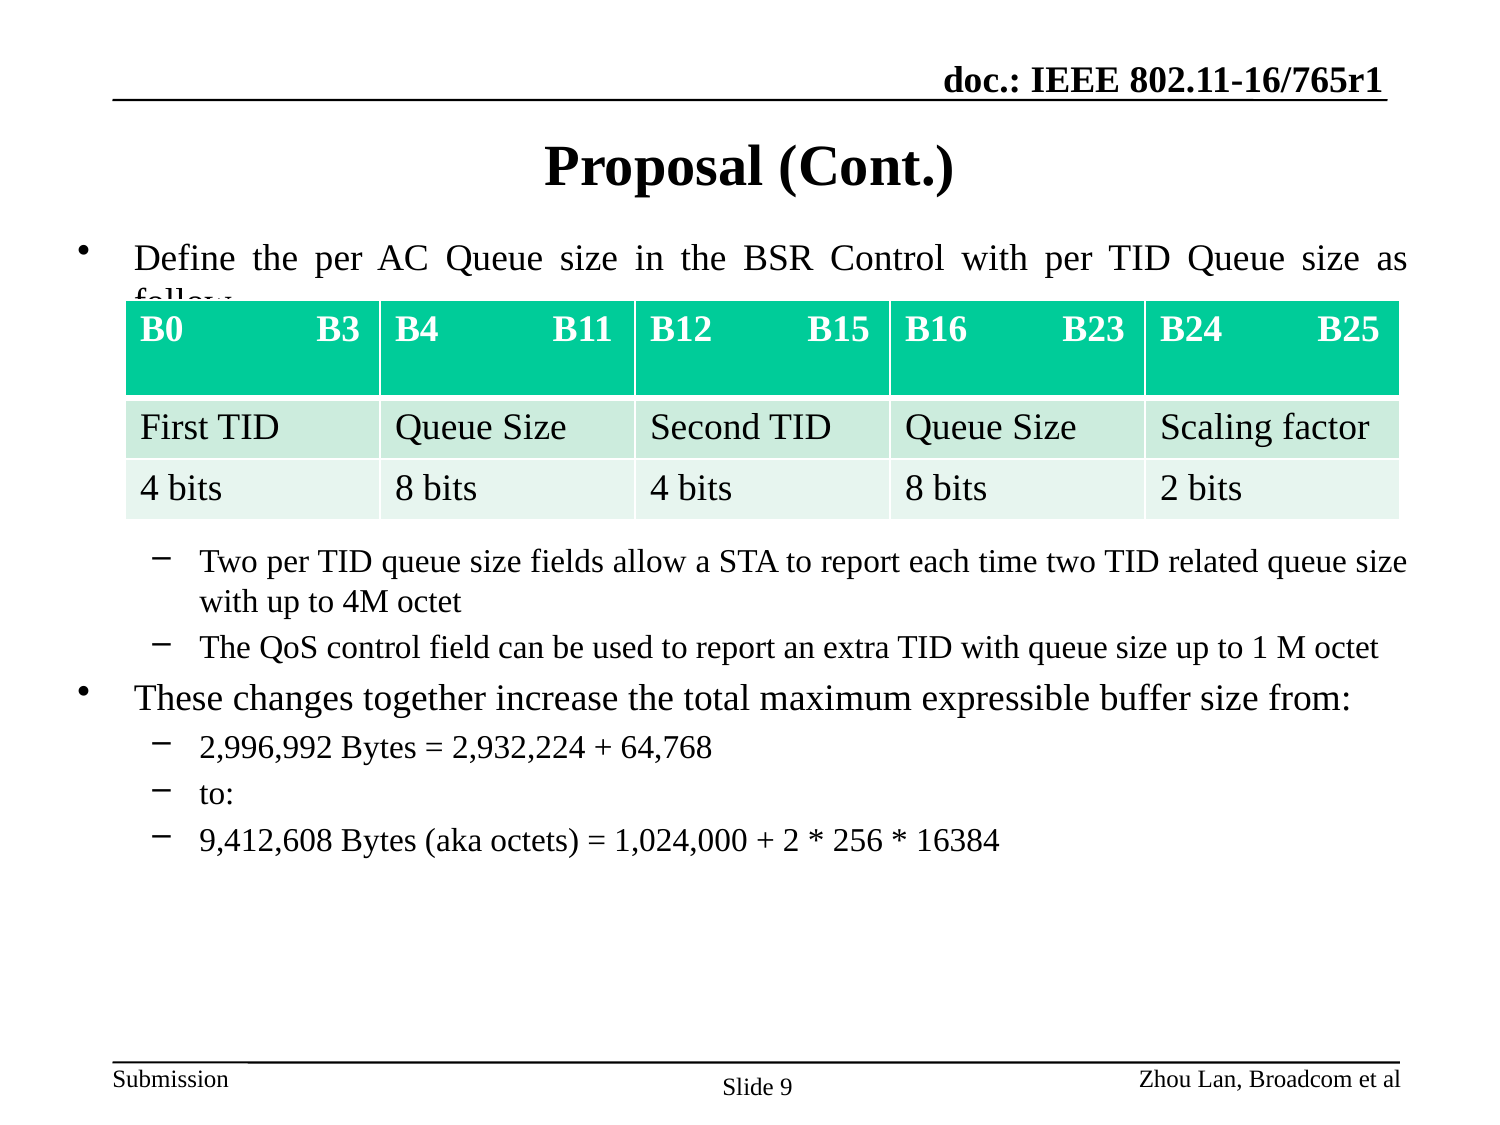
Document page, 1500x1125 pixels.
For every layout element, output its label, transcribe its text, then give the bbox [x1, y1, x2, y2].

table_header B0 B3 [126, 301, 379, 395]
table_cell Second TID [636, 401, 889, 458]
table_cell 8 bits [381, 460, 634, 519]
table_cell Queue Size [381, 401, 634, 458]
table_header B4 B11 [381, 301, 634, 395]
table_header B24 B25 [1146, 301, 1399, 395]
table_cell 4 bits [126, 460, 379, 519]
table_cell 8 bits [891, 460, 1144, 519]
table_cell First TID [126, 401, 379, 458]
table_cell 4 bits [636, 460, 889, 519]
table_cell Scaling factor [1146, 401, 1399, 458]
table_cell 2 bits [1146, 460, 1399, 519]
table_header B12 B15 [636, 301, 889, 395]
table_header B16 B23 [891, 301, 1144, 395]
table_cell Queue Size [891, 401, 1144, 458]
slide_number Slide 9 [713, 1069, 802, 1101]
footer Zhou Lan, Broadcom et al [1134, 1061, 1402, 1093]
title Proposal (Cont.) [112, 74, 1388, 224]
text_box Define the per AC Queue size in the BSR Control with per TID Queue size as follow Two per TID queue size fields allow a STA to report each time two TID related queue size with up to 4M octet The QoS control field can be used to report an extra TID with queue size up to 1 M octet These changes together increase the total maximum expressible buffer size from: 2,996,992 Bytes = 2,932,224 + 64,768 to: 9,412,608 Bytes (aka octets) = 1,024,000 + 2 * 256 * 16384 [62, 224, 1425, 1013]
